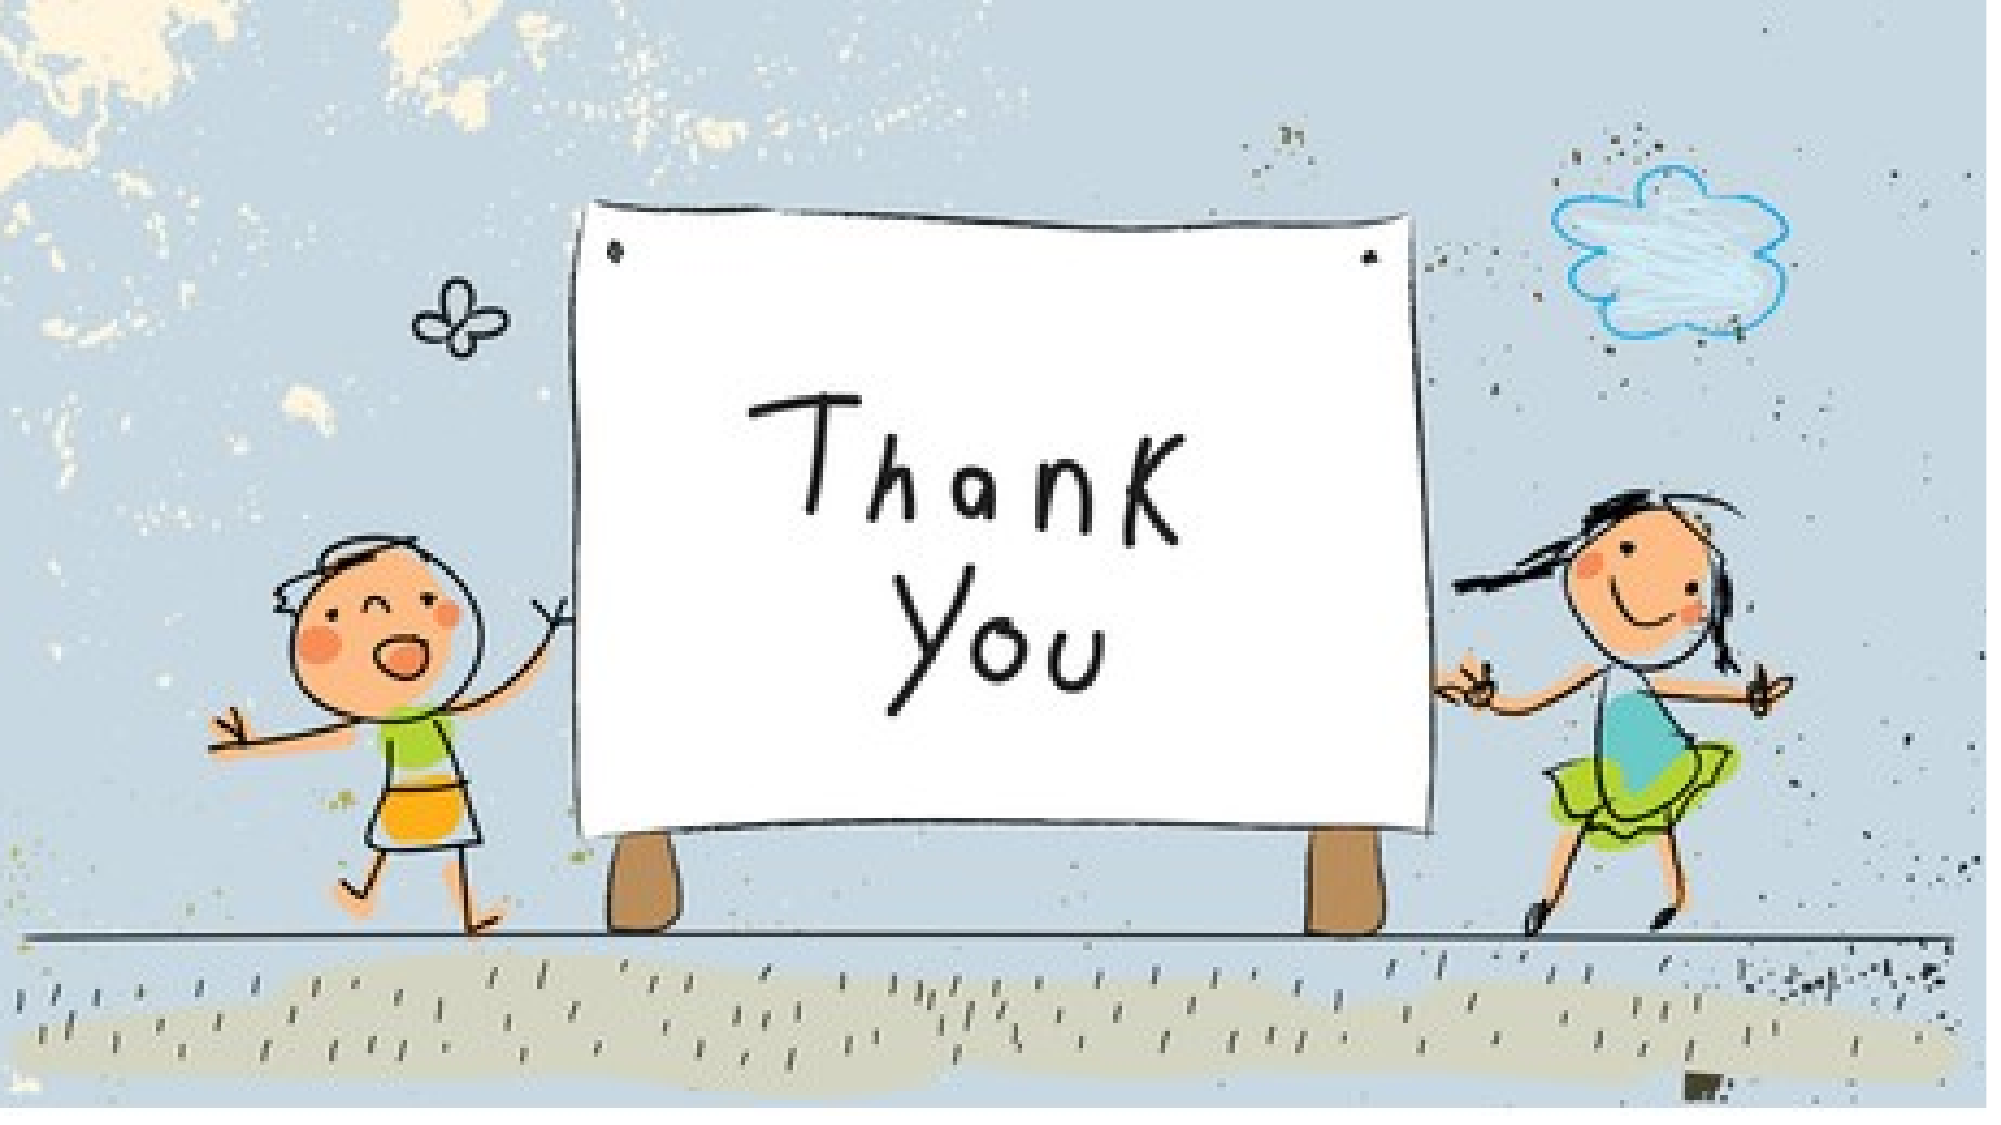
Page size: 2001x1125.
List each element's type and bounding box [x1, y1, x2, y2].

list [0, 0, 1987, 1116]
